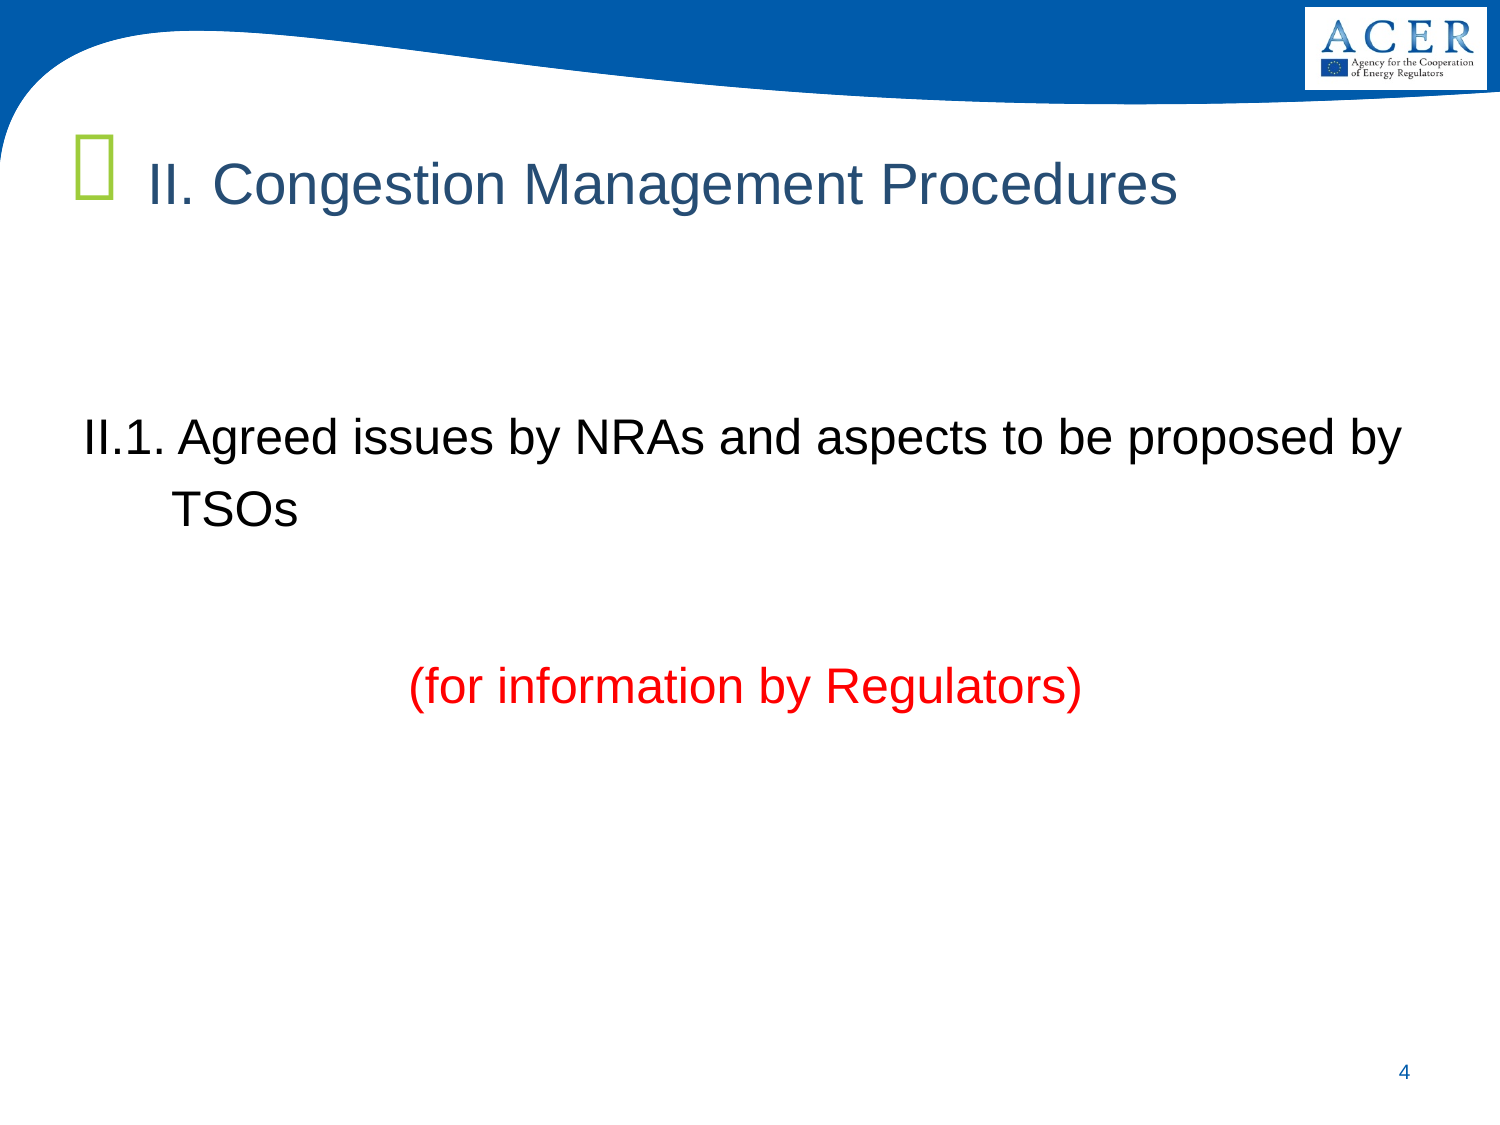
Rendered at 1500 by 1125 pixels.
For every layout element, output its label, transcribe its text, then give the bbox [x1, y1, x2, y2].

text_box II. Congestion Management Procedures [0, 125, 1313, 225]
picture [1305, 7, 1487, 90]
text_box II.1. Agreed issues by NRAs and aspects to be proposed by TSOs (for information by Regulators) [53, 385, 1424, 899]
